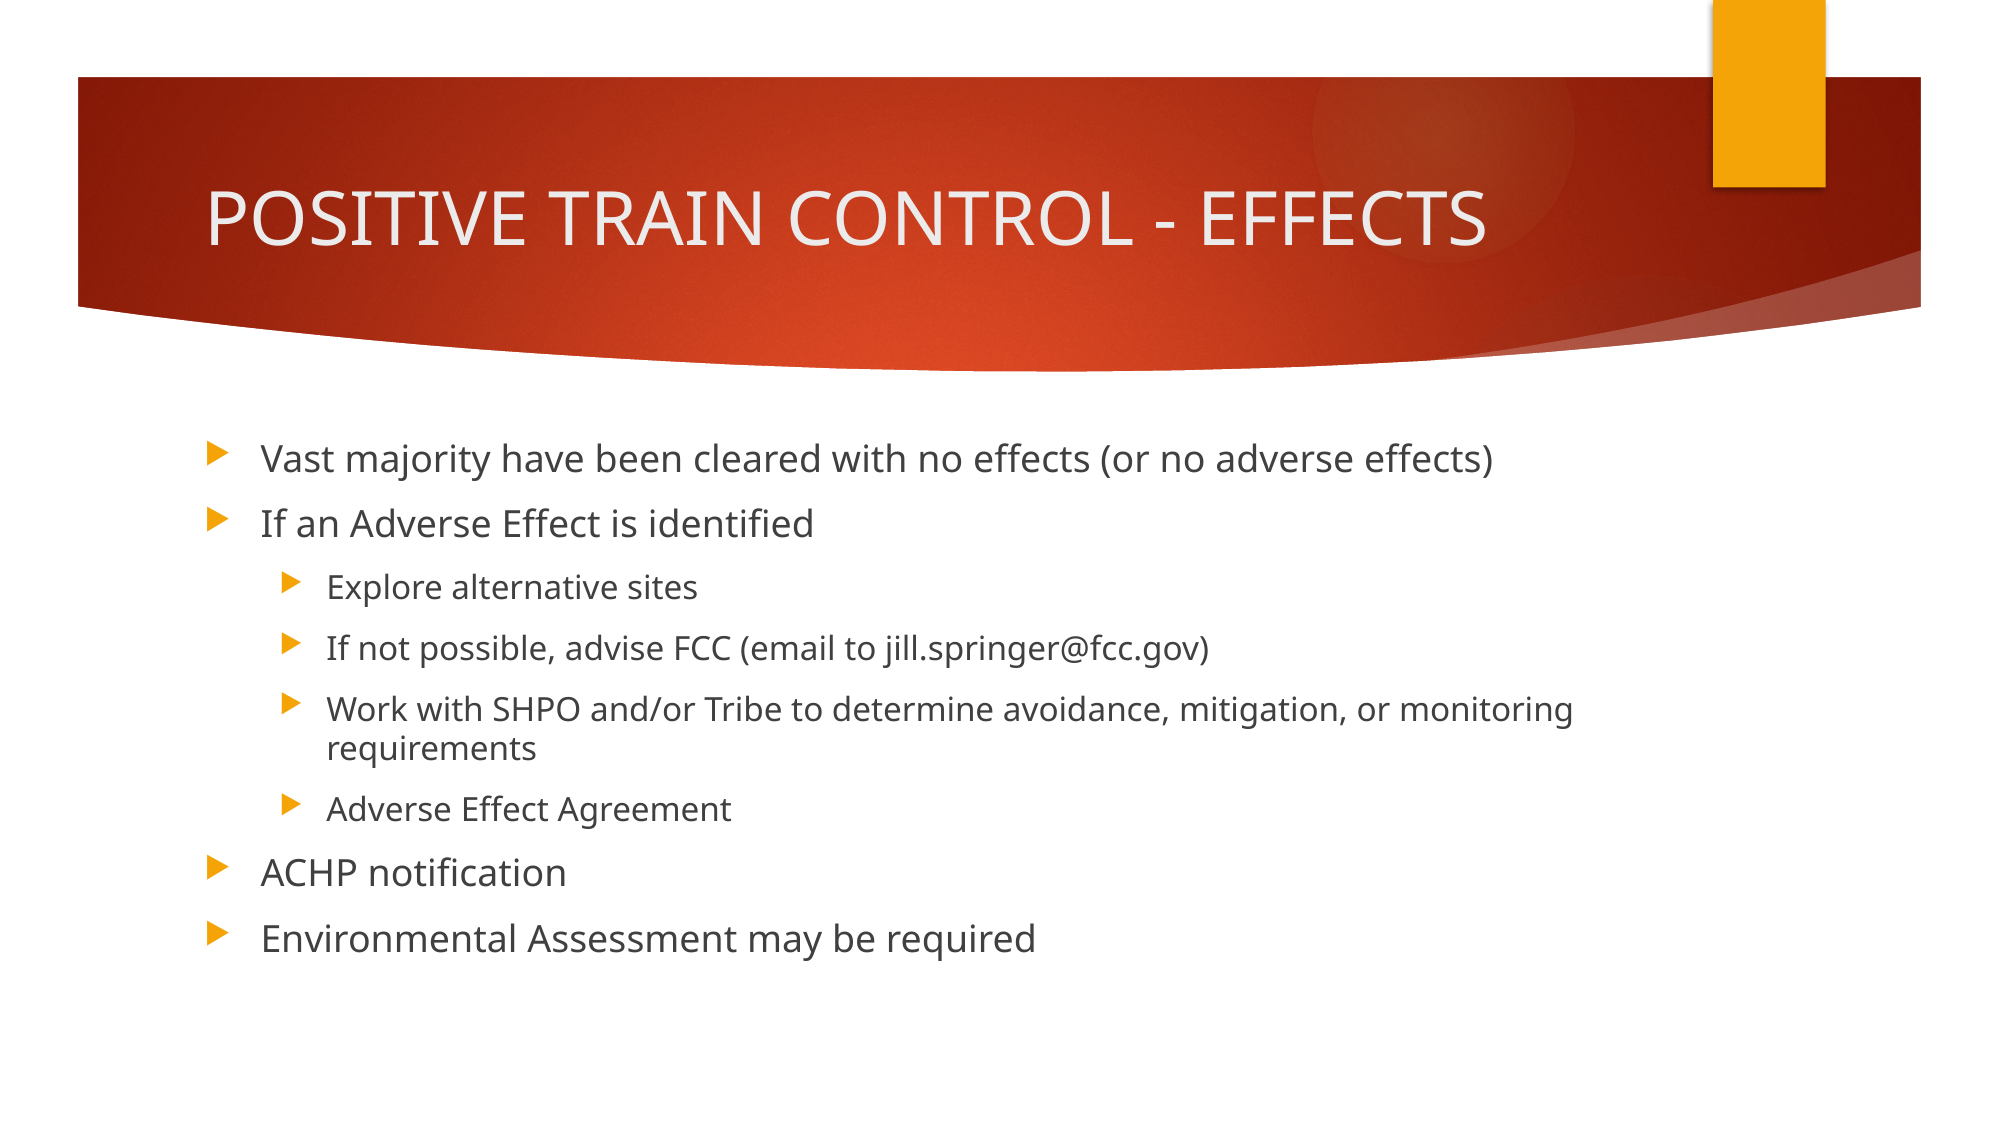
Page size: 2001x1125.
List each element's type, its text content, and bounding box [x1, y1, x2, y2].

list Vast majority have been cleared with no effects (or no adverse effects) If an Adverse Effect is identified Explore alternative sites If not possible, advise FCC (email to jill.springer@fcc.gov) Work with SHPO and/or Tribe to determine avoidance, mitigation, or monitoring requirements Adverse Effect Agreement ACHP notification Environmental Assessment may be required [189, 427, 1627, 988]
title POSITIVE TRAIN CONTROL - EFFECTS [189, 155, 1627, 275]
